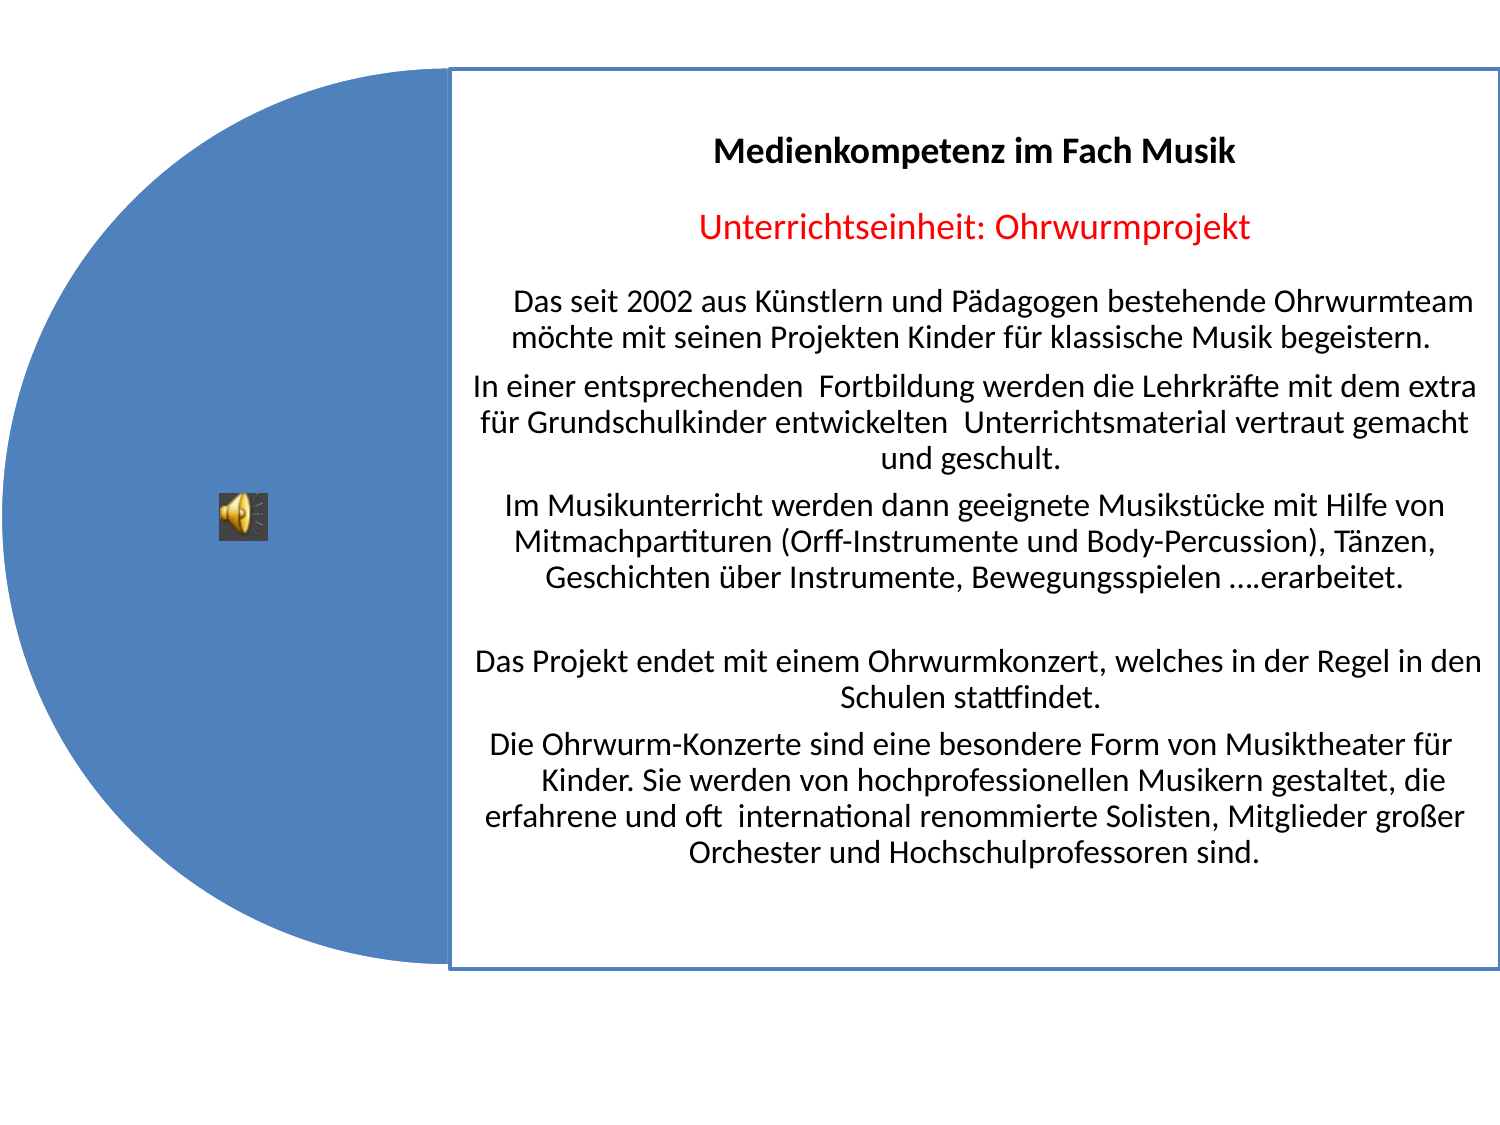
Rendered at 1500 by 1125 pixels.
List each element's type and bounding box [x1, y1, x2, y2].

picture [218, 491, 269, 542]
text_box [0, 0, 1500, 1125]
